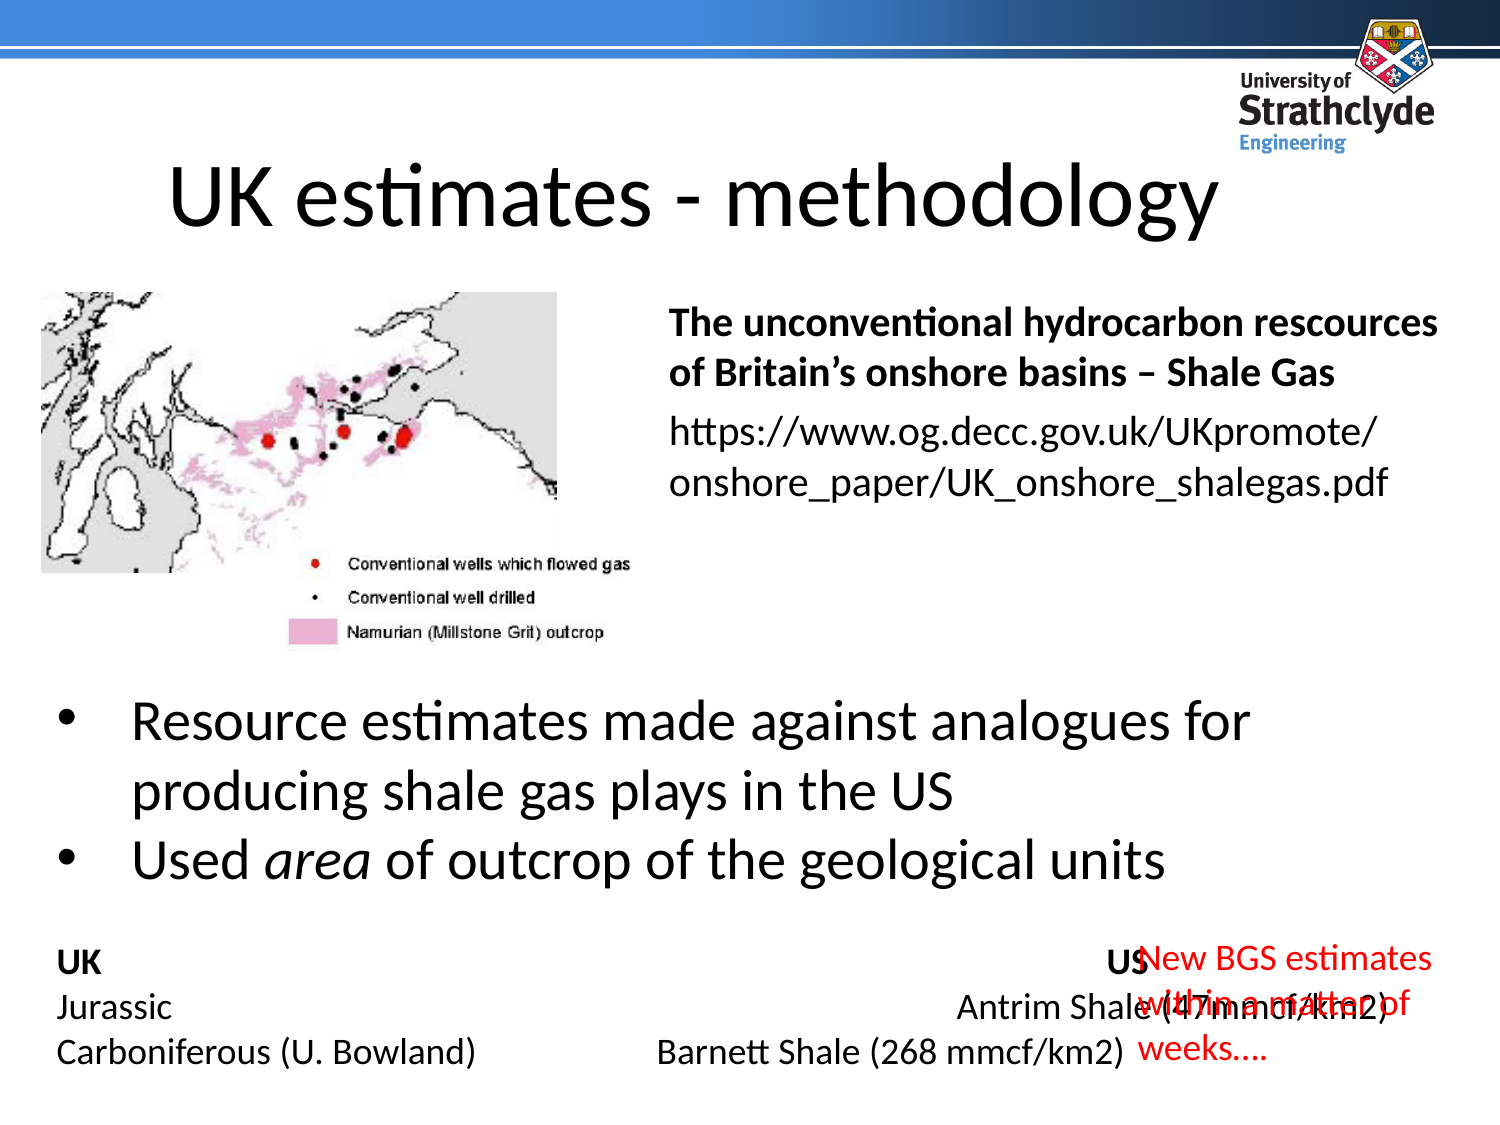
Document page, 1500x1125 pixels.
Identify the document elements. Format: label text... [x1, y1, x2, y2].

text_box New BGS estimates within a matter of weeks…. [1122, 925, 1479, 1076]
text_box Resource estimates made against analogues for producing shale gas plays in the US Used area of outcrop of the geological units UK US Jurassic Antrim Shale (47mmcf/km2) Carboniferous (U. Bowland) Barnett Shale (268 mmcf/km2) [41, 674, 1453, 1124]
title UK estimates - methodology [75, 125, 1314, 255]
picture [41, 291, 655, 651]
list The unconventional hydrocarbon rescources of Britain’s onshore basins – Shale Gas https://www.og.decc.gov.uk/UKpromote/onshore_paper/UK_onshore_shalegas.pdf [653, 286, 1479, 582]
picture [0, 0, 1500, 183]
